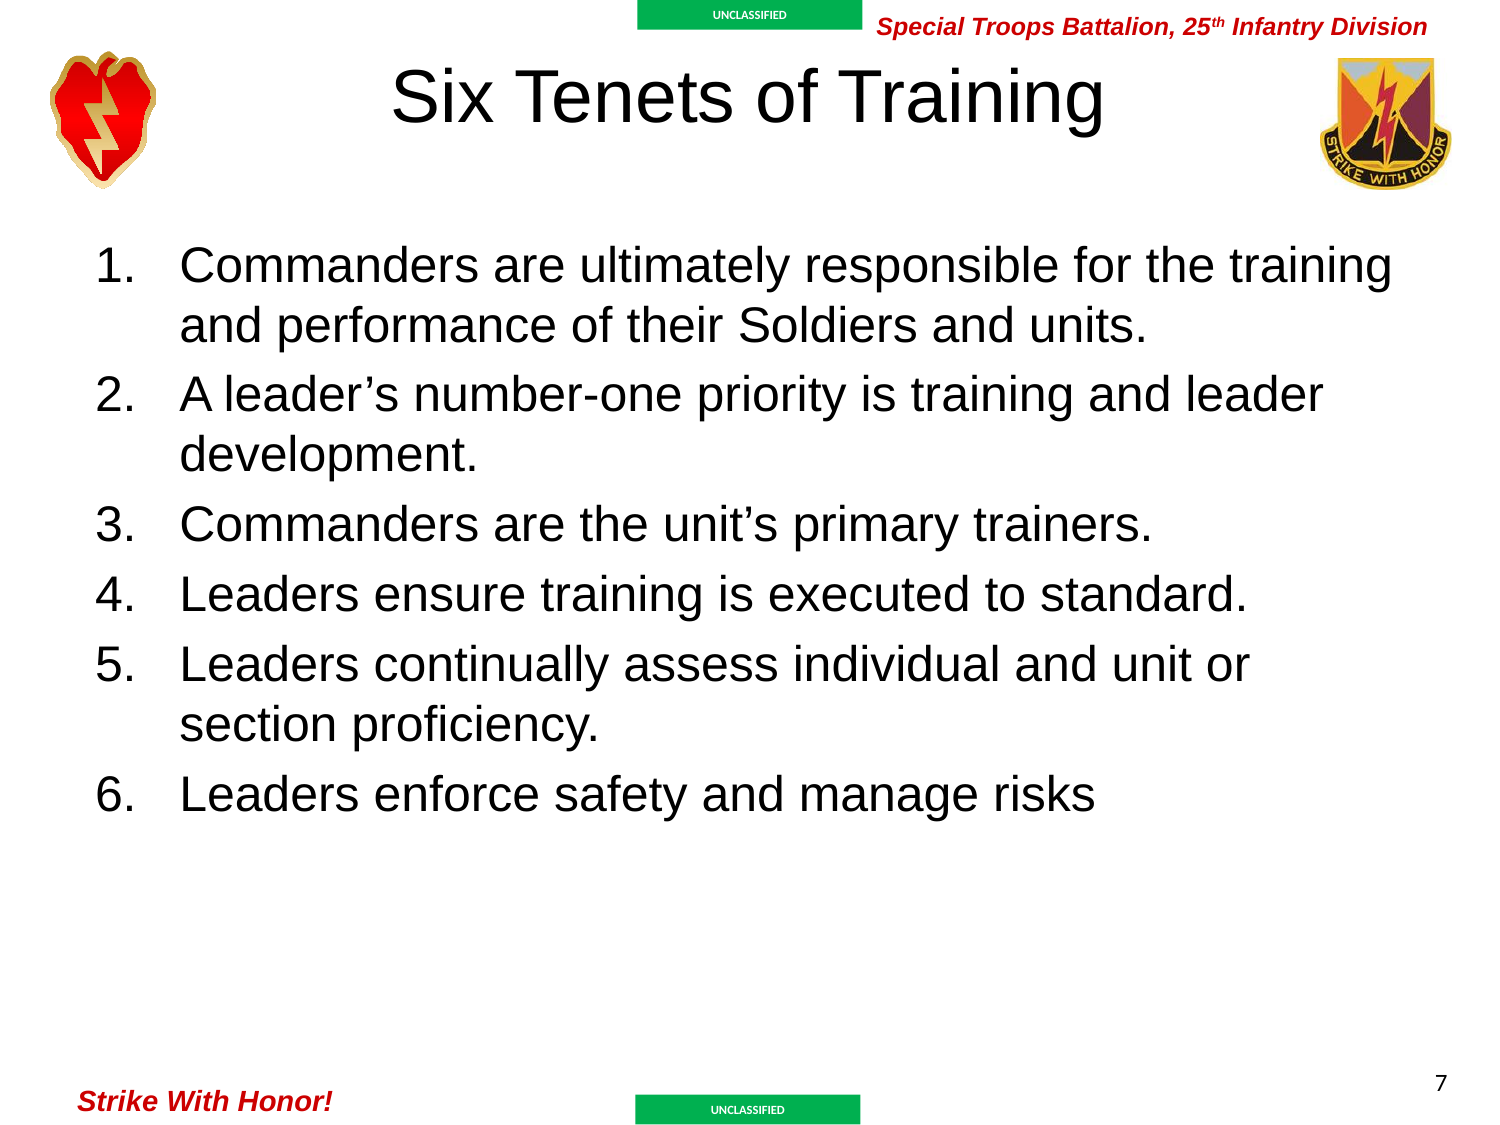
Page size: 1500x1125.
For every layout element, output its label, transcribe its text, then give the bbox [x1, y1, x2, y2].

list Commanders are ultimately responsible for the training and performance of their Soldiers and units. A leader’s number-one priority is training and leader development. Commanders are the unit’s primary trainers. Leaders ensure training is executed to standard. Leaders continually assess individual and unit or section proficiency. Leaders enforce safety and manage risks [79, 224, 1431, 1065]
picture [1424, 58, 1452, 190]
text_box 7 [1112, 1051, 1463, 1112]
title Six Tenets of Training [73, 39, 1424, 228]
